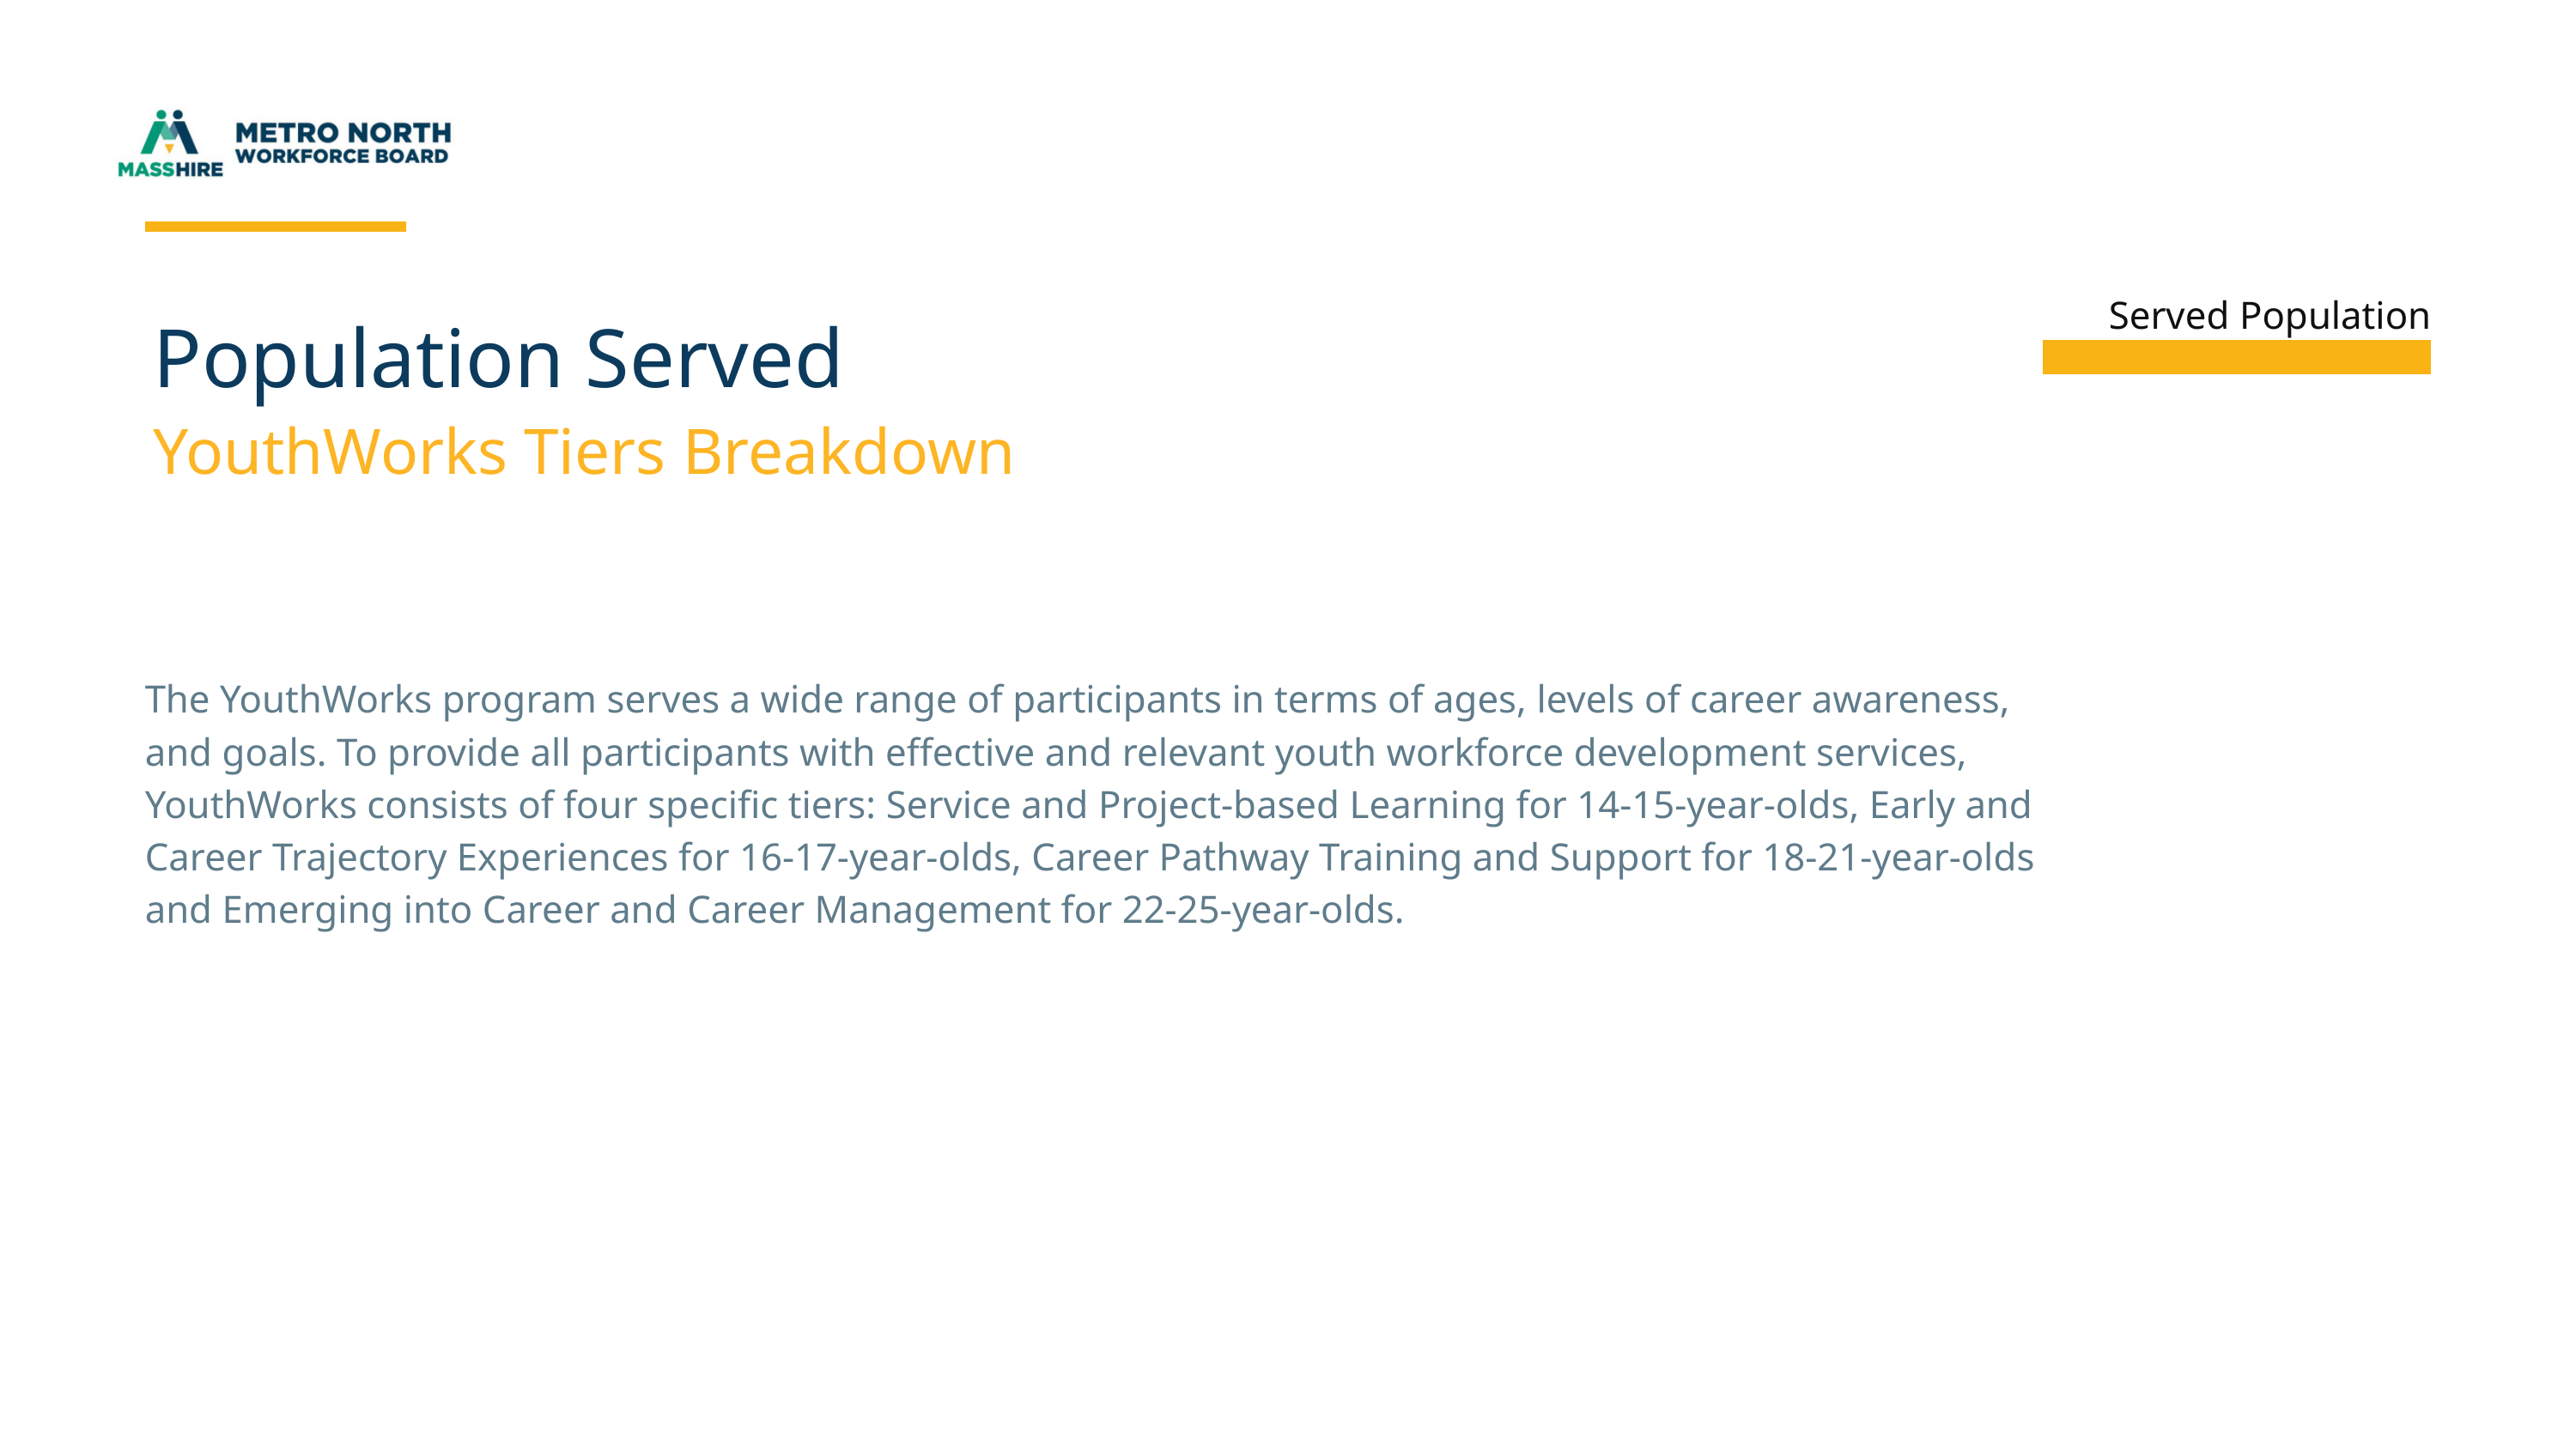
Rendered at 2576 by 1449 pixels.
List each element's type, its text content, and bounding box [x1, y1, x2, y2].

text_box Served Population [1939, 283, 2432, 336]
text_box Population Served [153, 327, 1062, 403]
text_box The YouthWorks program serves a wide range of participants in terms of ages, levels of career awareness, and goals. To provide all participants with effective and relevant youth workforce development services, YouthWorks consists of four specific tiers: Service and Project-based Learning for 14-15-year-olds, Early and Career Trajectory Experiences for 16-17-year-olds, Career Pathway Training and Support for 18-21-year-olds and Emerging into Career and Career Management for 22-25-year-olds. [144, 668, 2044, 984]
text_box YouthWorks Tiers Breakdown [153, 427, 1062, 488]
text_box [2042, 339, 2432, 375]
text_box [144, 221, 407, 232]
text_box [100, 76, 489, 214]
